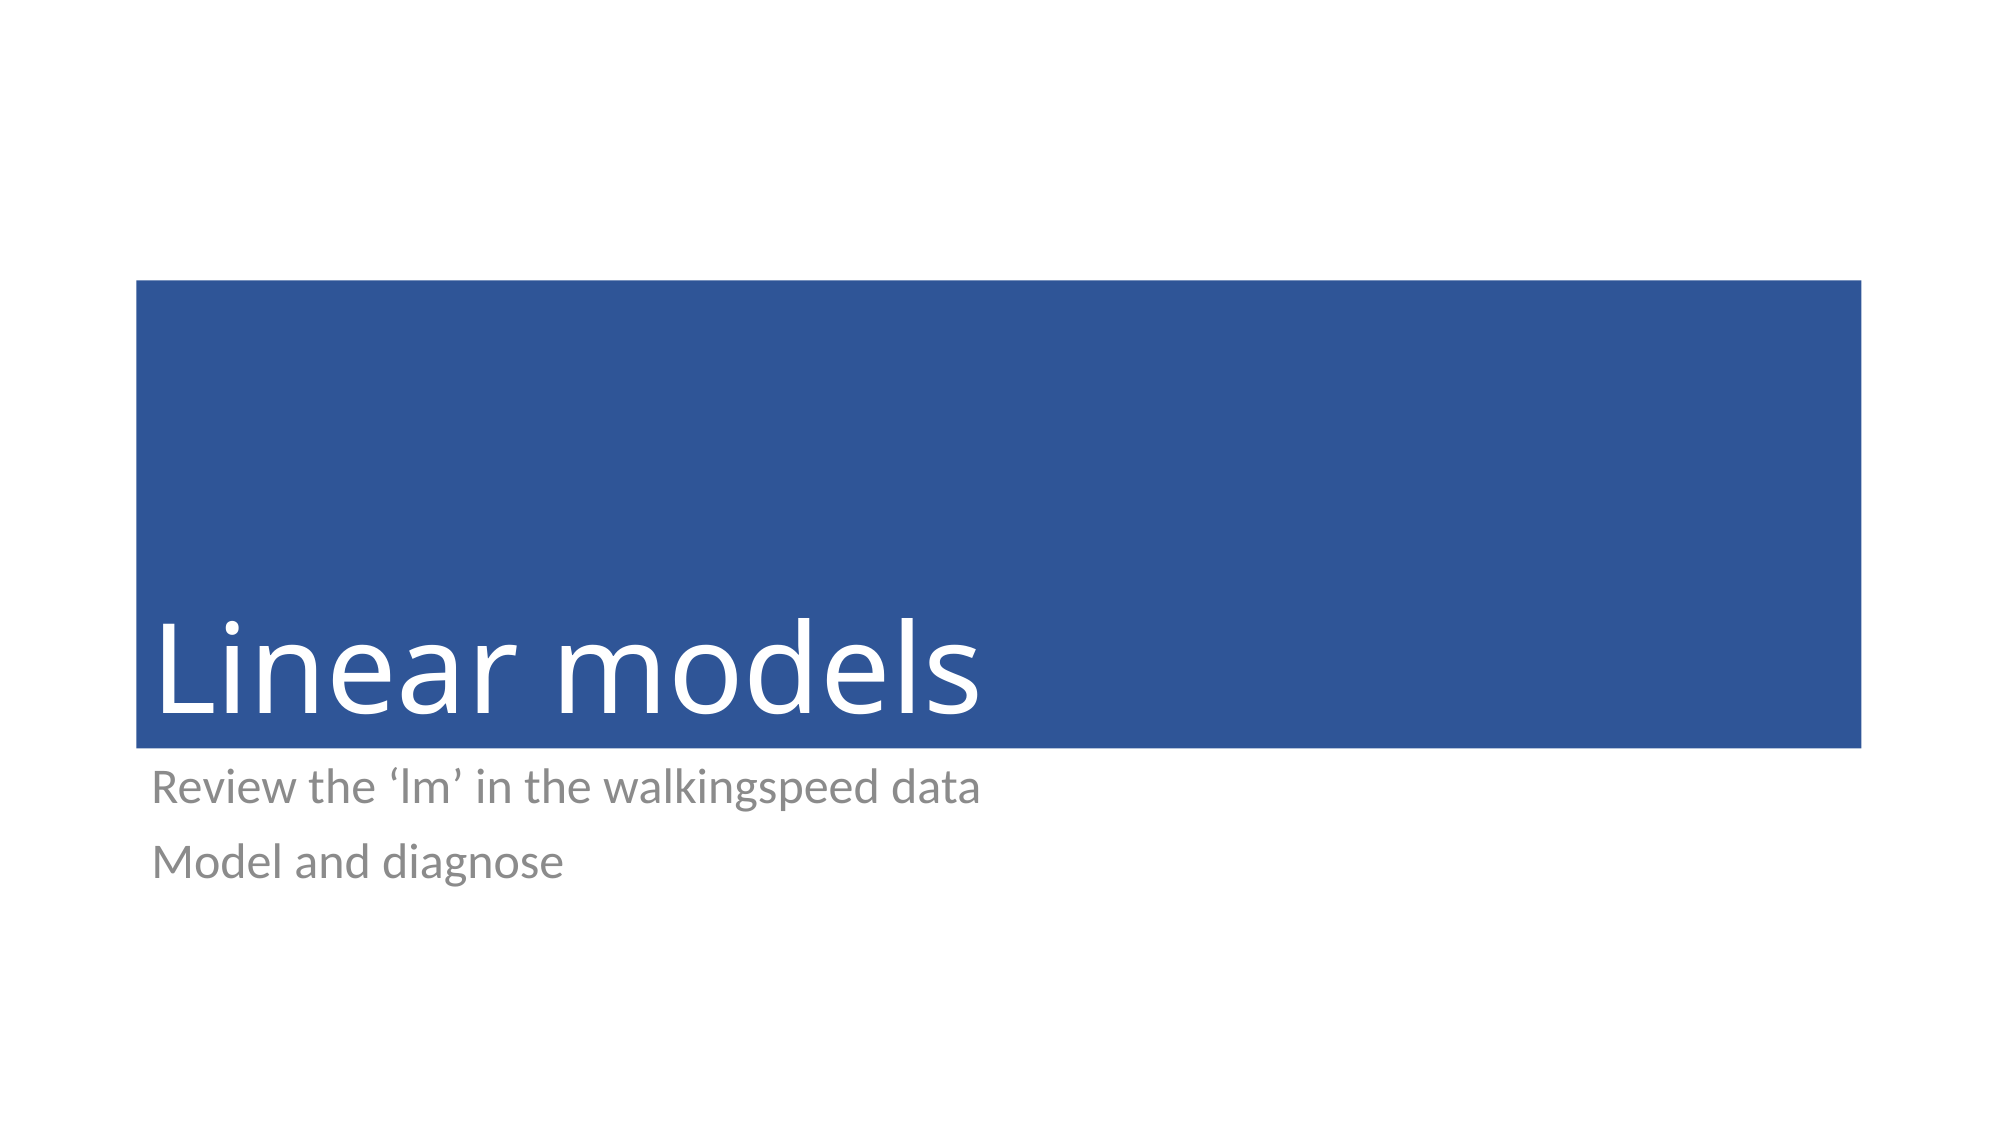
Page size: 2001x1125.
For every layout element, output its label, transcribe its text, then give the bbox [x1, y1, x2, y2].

title Linear models [136, 280, 1862, 749]
list Review the ‘lm’ in the walkingspeed data Model and diagnose [136, 752, 1862, 999]
